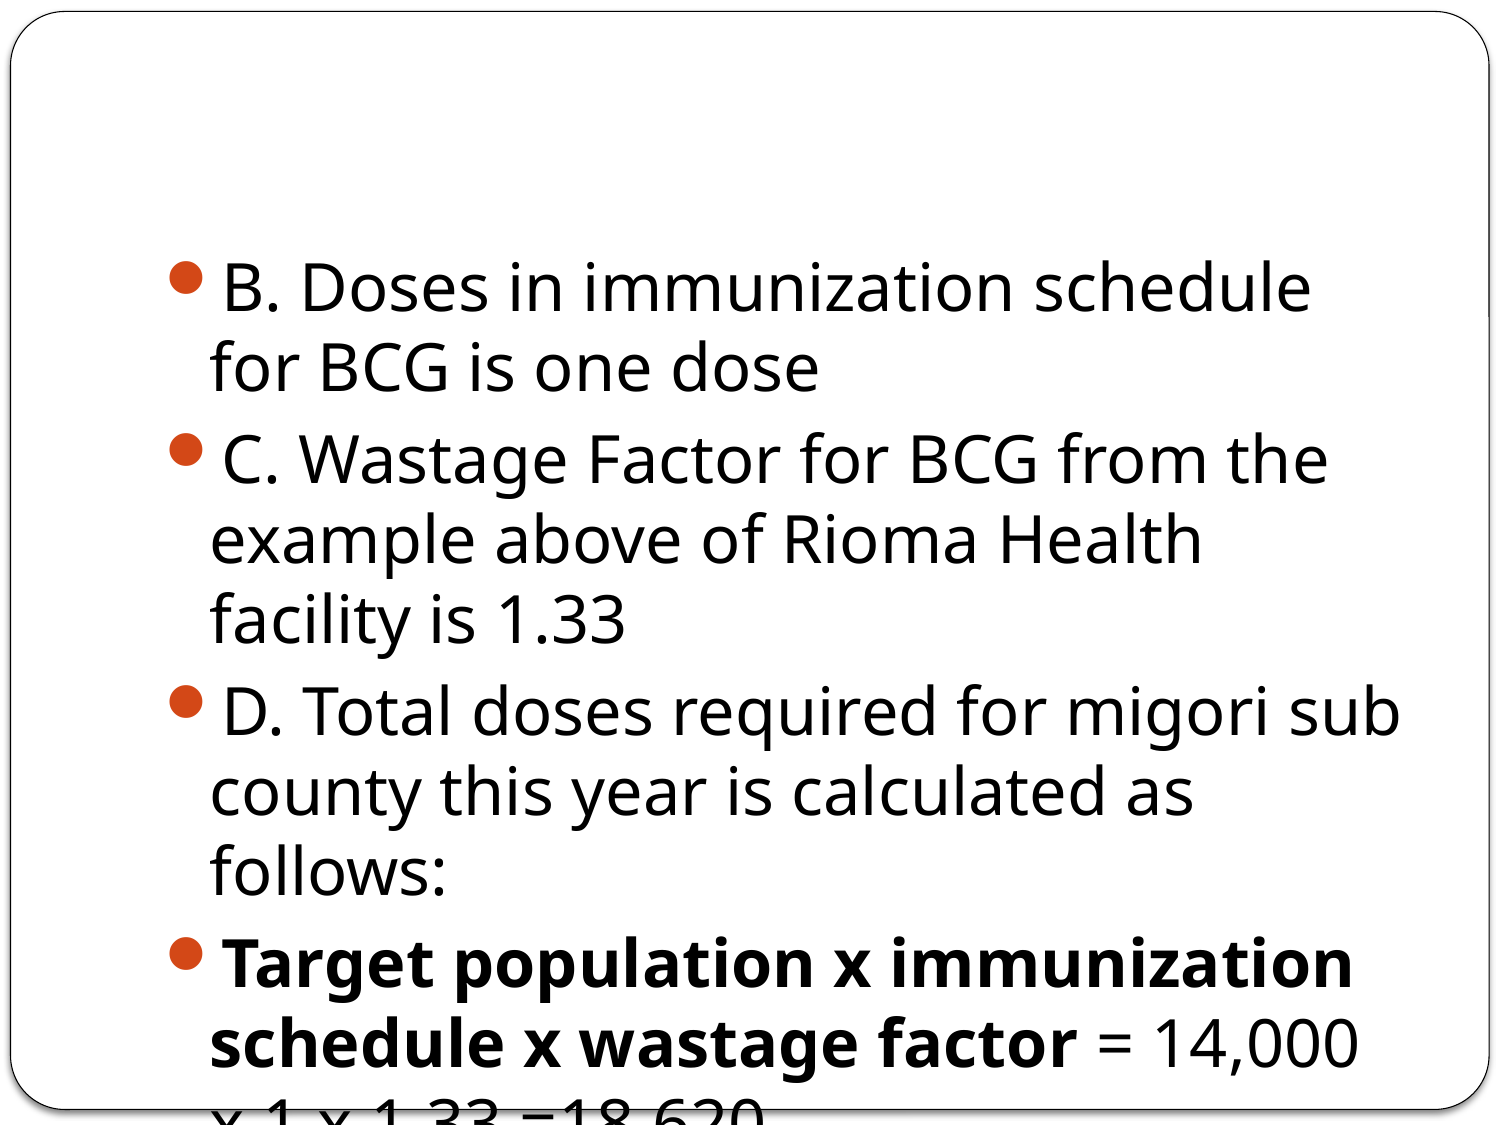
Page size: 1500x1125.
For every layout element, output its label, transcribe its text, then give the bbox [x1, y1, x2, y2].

list B. Doses in immunization schedule for BCG is one dose C. Wastage Factor for BCG from the example above of Rioma Health facility is 1.33 D. Total doses required for migori sub county this year is calculated as follows: Target population x immunization schedule x wastage factor = 14,000 x 1 x 1.33 =18,620 [150, 237, 1425, 988]
